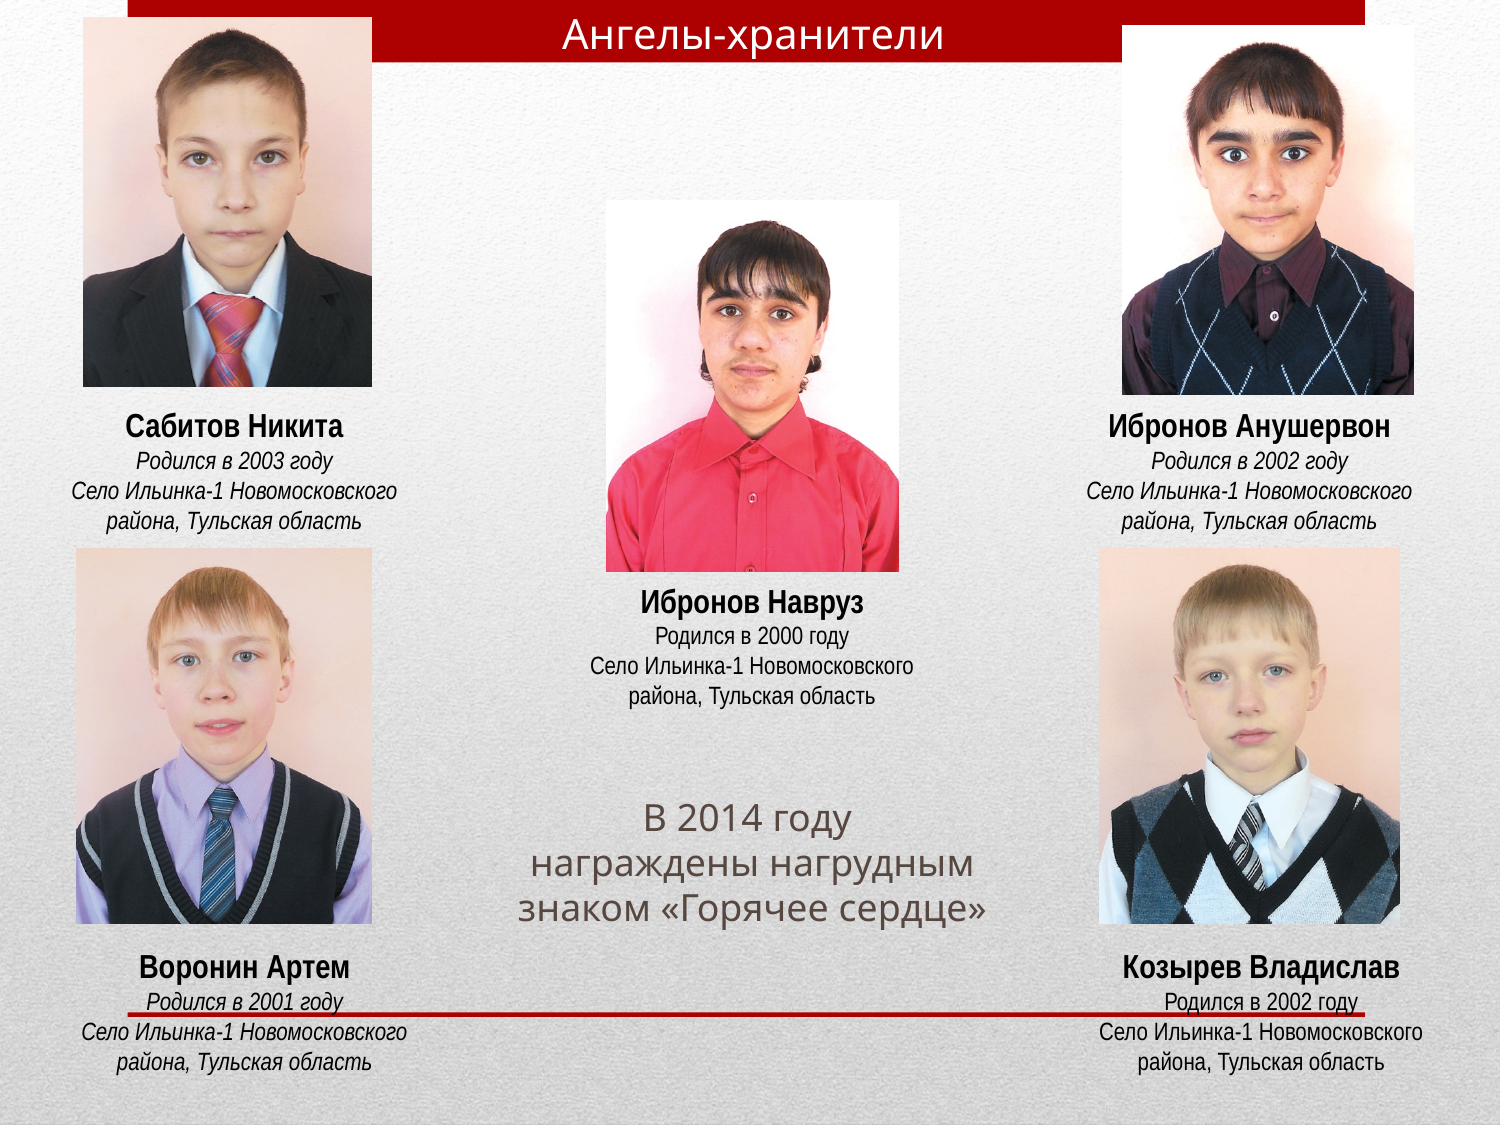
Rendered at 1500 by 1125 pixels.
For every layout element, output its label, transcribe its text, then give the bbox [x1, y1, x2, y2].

text_box Ибронов Анушервон Родился в 2002 году Село Ильинка-1 Новомосковского района, Тульская область [1054, 397, 1445, 542]
picture [75, 547, 373, 925]
picture [82, 16, 373, 388]
text_box В 2014 году награждены нагрудным знаком «Горячее сердце» [466, 786, 1039, 937]
picture [605, 199, 900, 573]
text_box Сабитов Никита Родился в 2003 году Село Ильинка-1 Новомосковского района, Тульская область [32, 397, 437, 542]
text_box Ангелы-хранители [547, 0, 961, 65]
text_box Козырев Владислав Родился в 2002 году Село Ильинка-1 Новомосковского района, Тульская область [1050, 937, 1474, 1083]
picture [1121, 25, 1415, 396]
text_box Ибронов Навруз Родился в 2000 году Село Ильинка-1 Новомосковского района, Тульская область [558, 572, 946, 717]
picture [1098, 547, 1401, 925]
text_box Воронин Артем Родился в 2001 году Село Ильинка-1 Новомосковского района, Тульская область [53, 937, 437, 1083]
